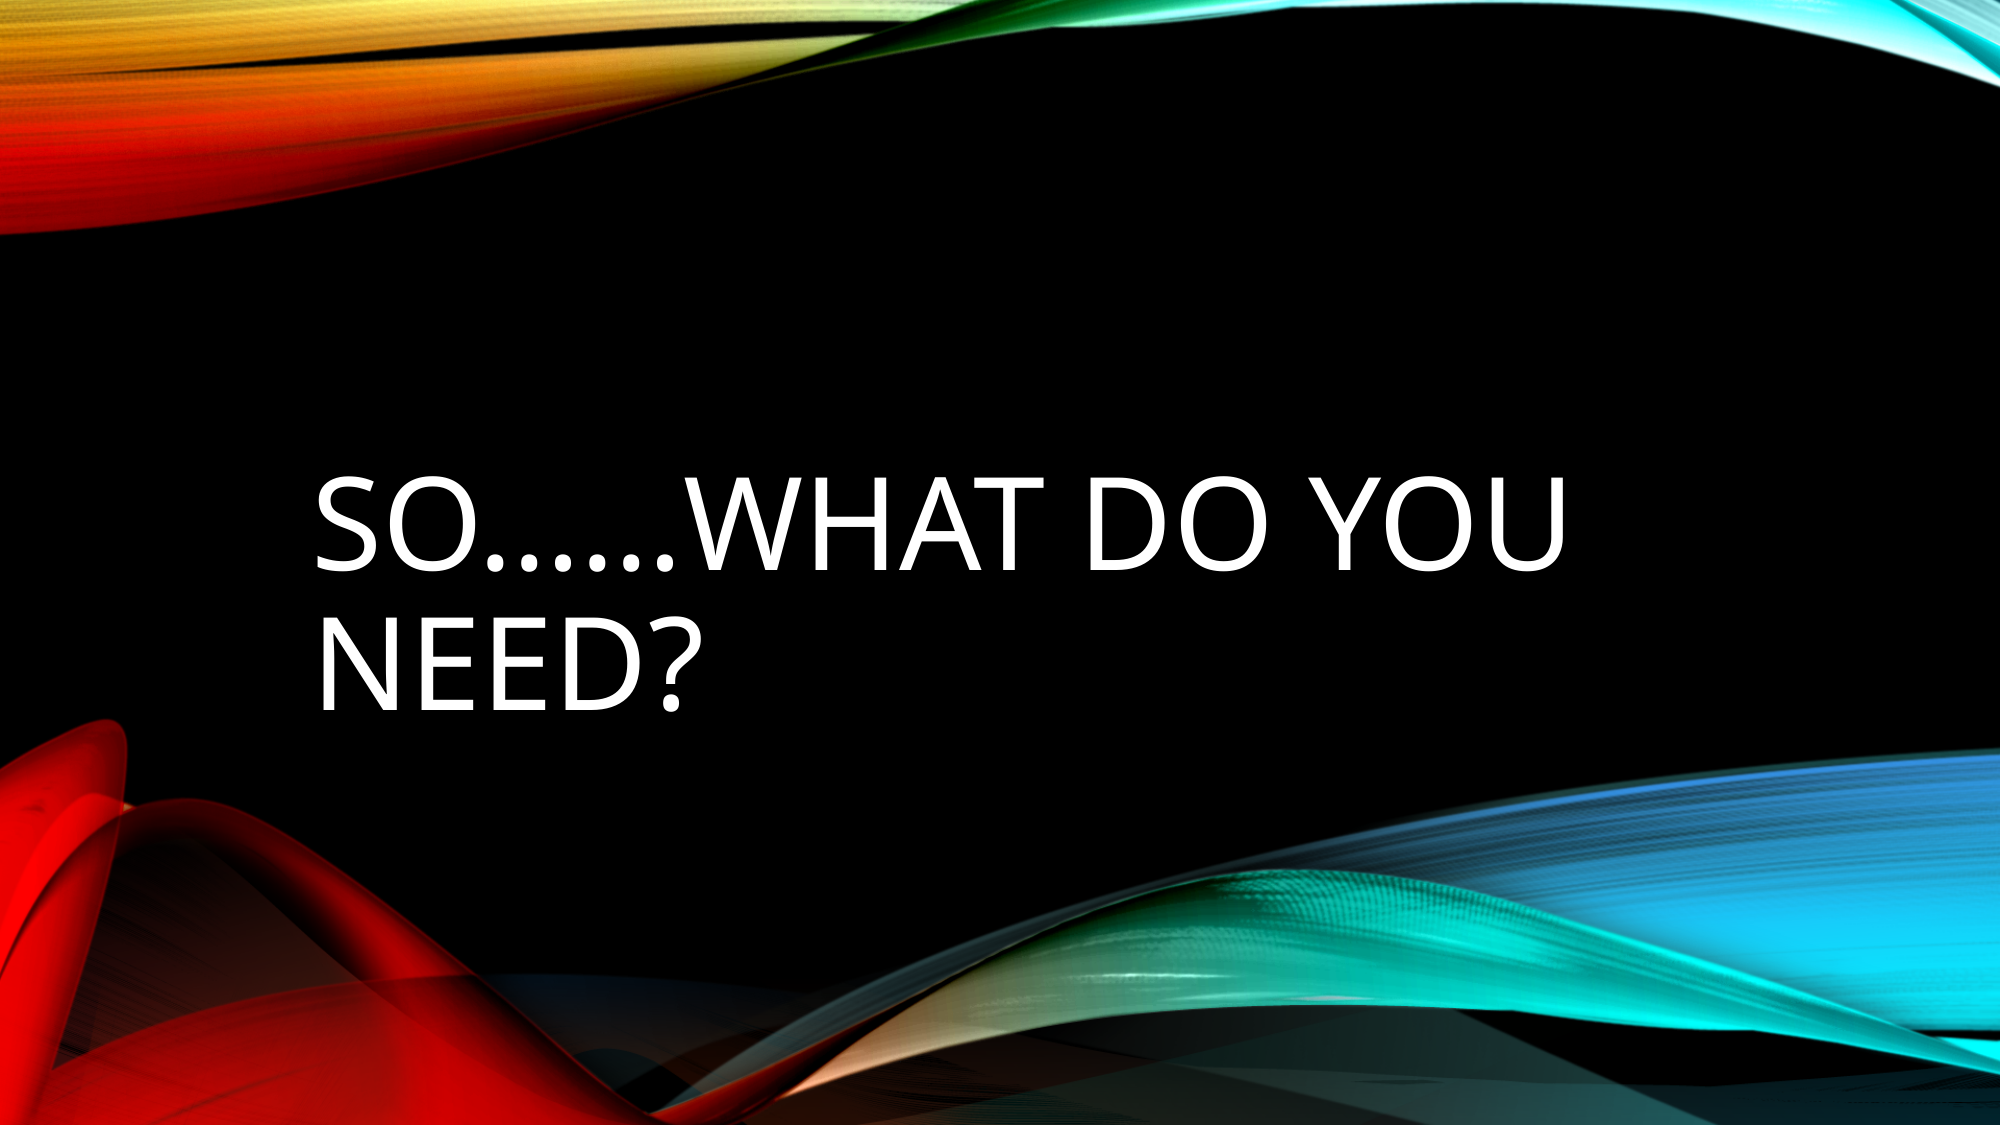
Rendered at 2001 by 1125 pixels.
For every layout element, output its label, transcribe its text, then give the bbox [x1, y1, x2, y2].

title So……What do you need? [296, 446, 1847, 746]
picture [0, 0, 2000, 237]
picture [0, 717, 2000, 1125]
